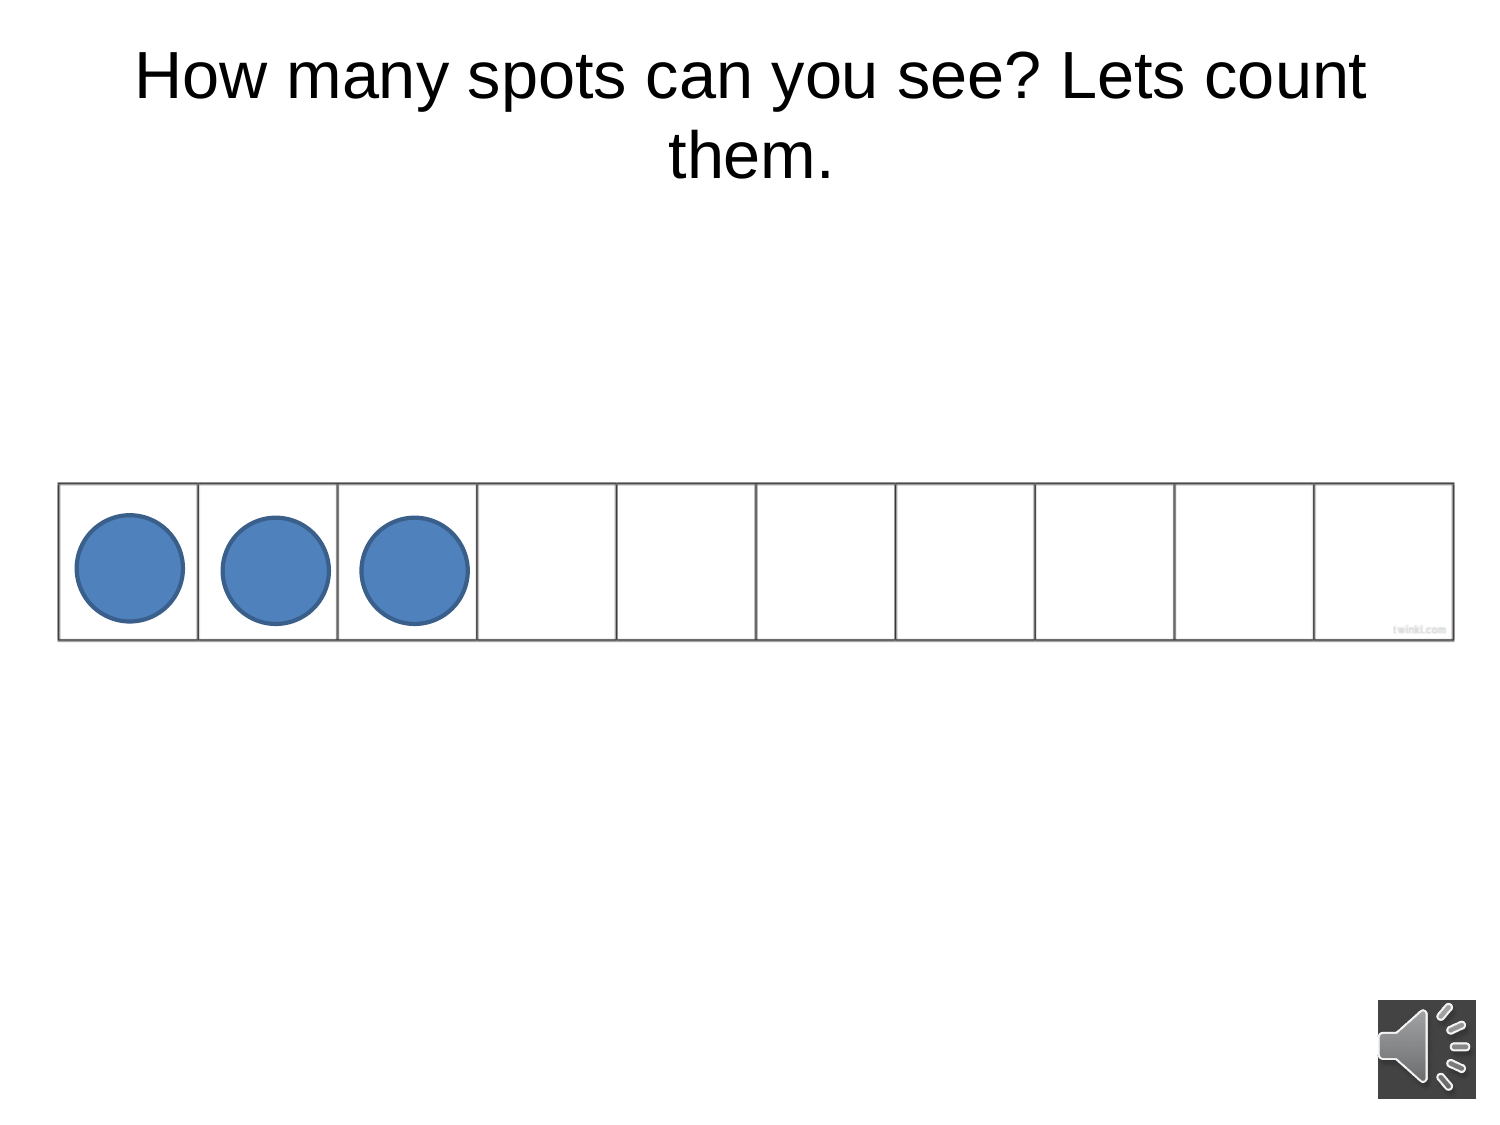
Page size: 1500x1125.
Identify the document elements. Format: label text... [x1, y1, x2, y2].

picture [1376, 999, 1477, 1100]
picture [37, 467, 1466, 655]
title How many spots can you see? Lets count them. [76, 18, 1427, 206]
